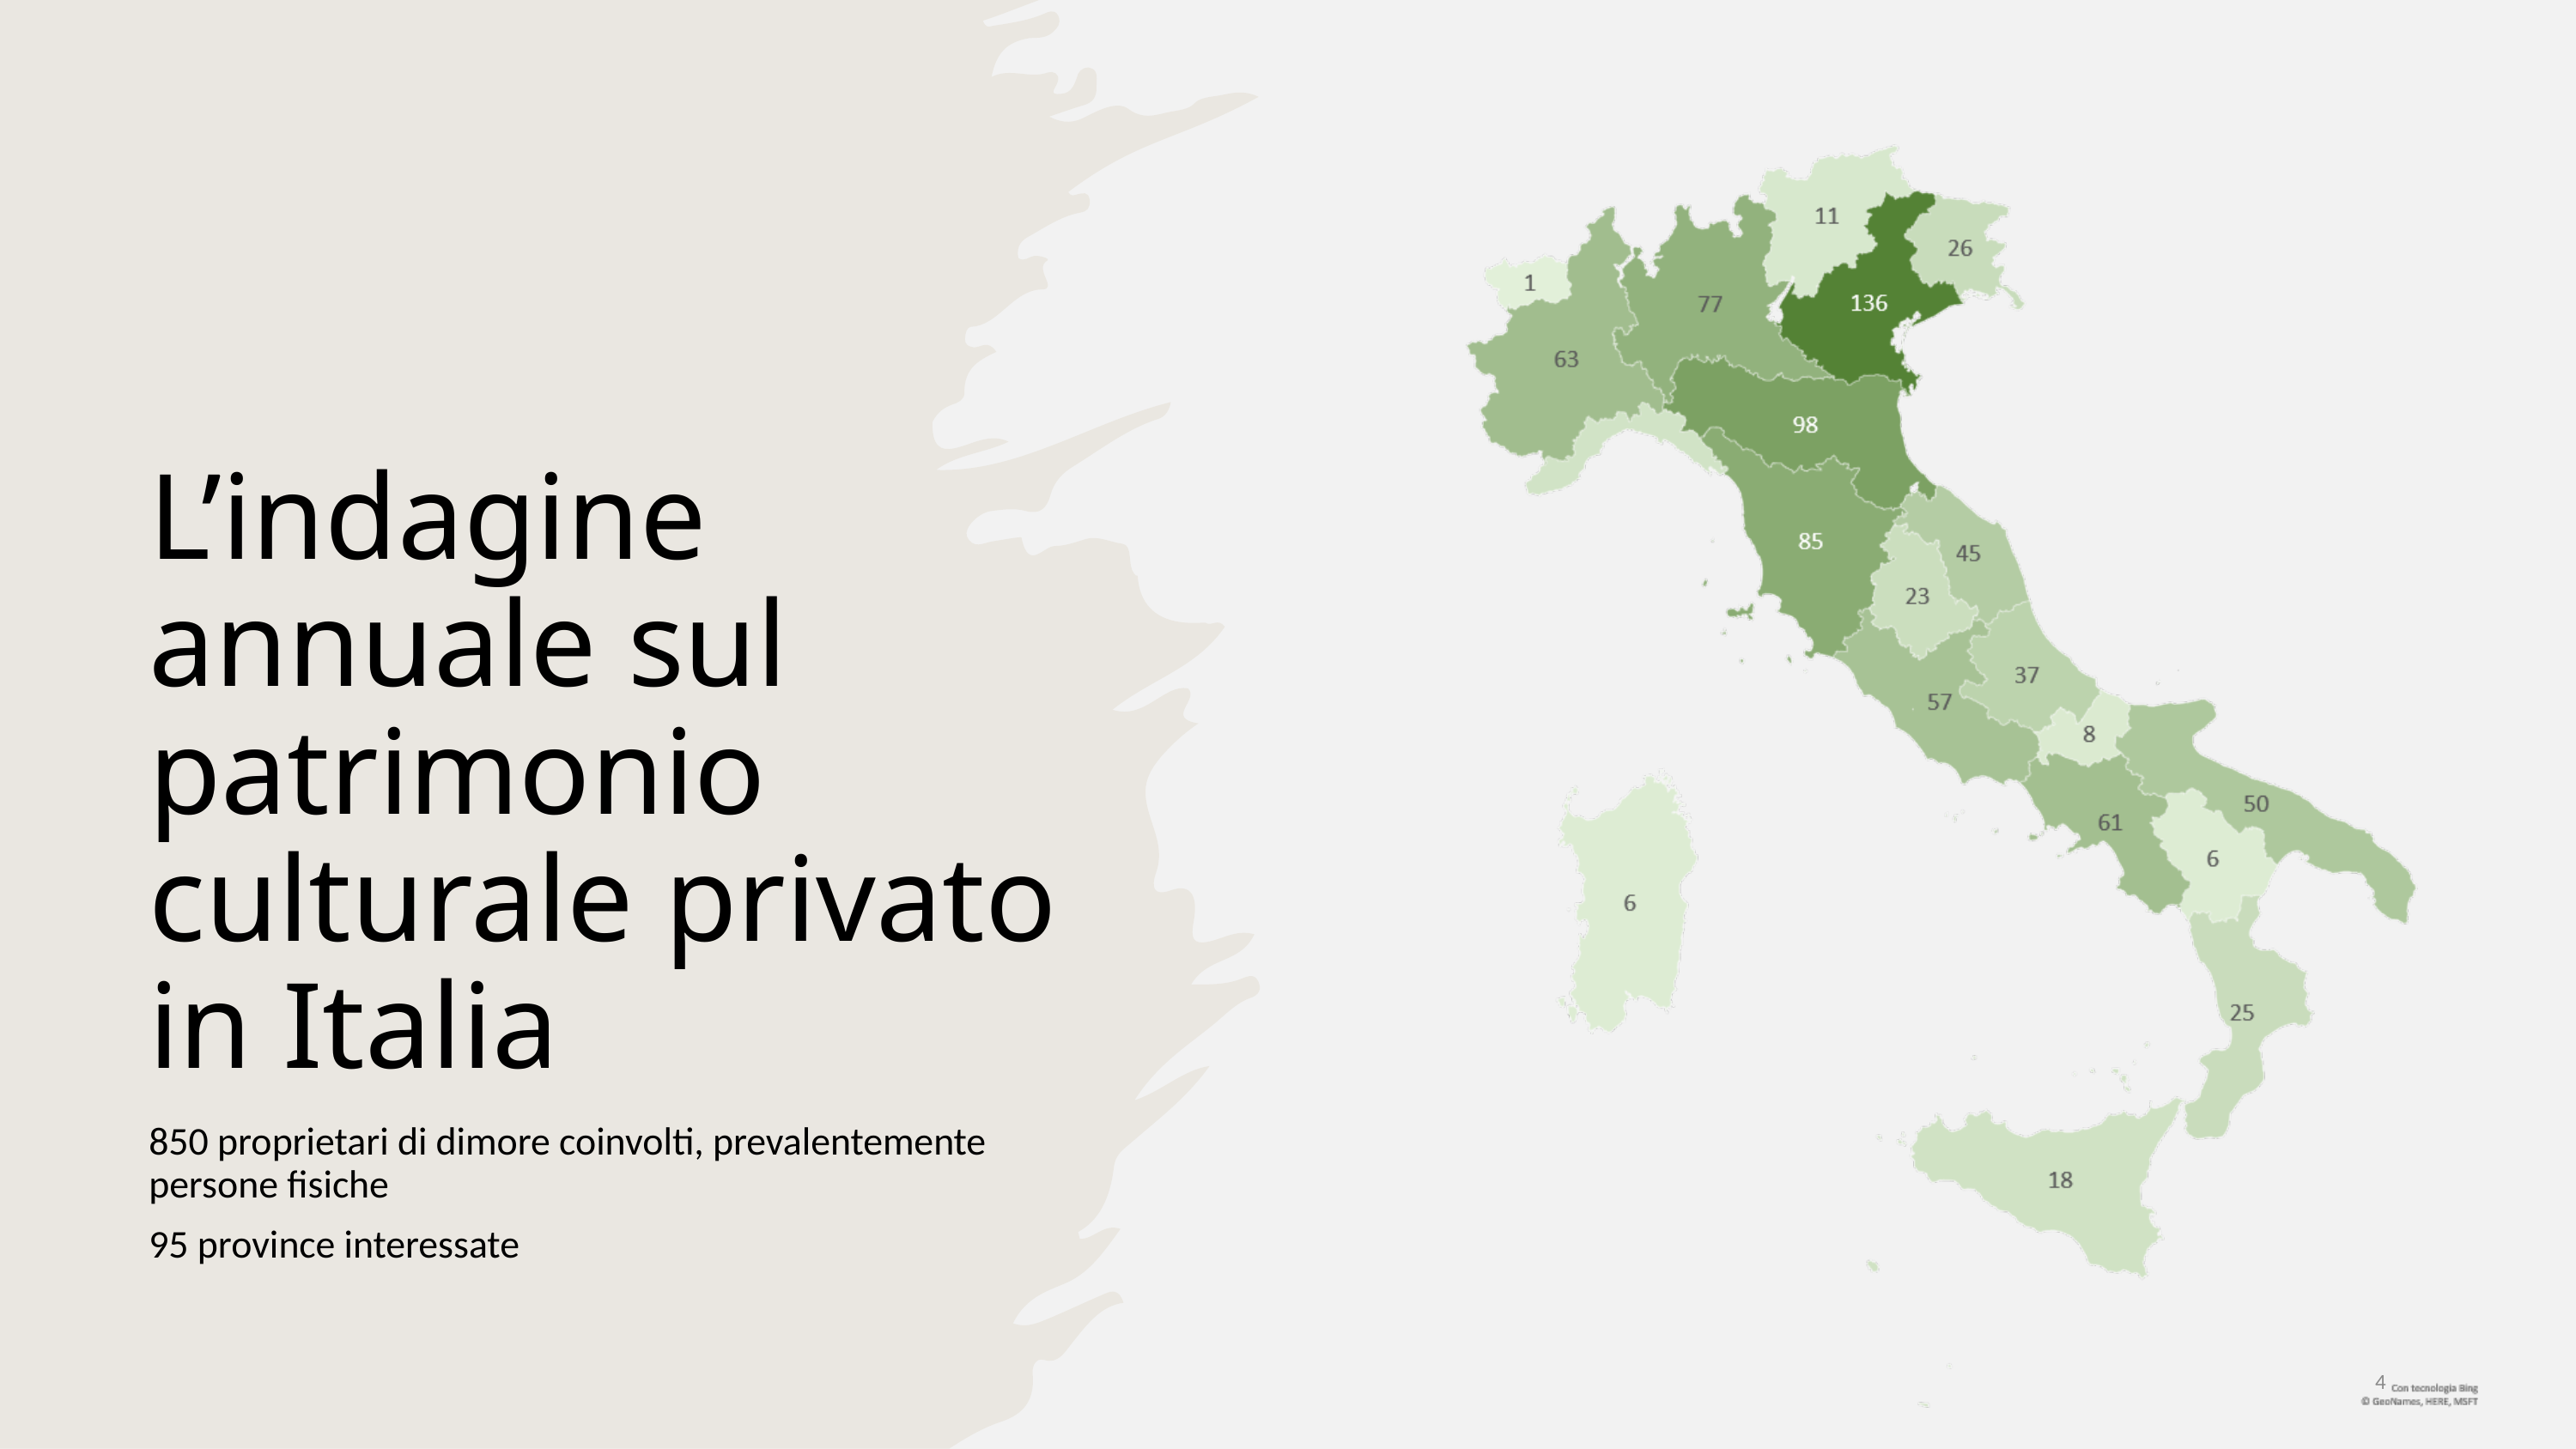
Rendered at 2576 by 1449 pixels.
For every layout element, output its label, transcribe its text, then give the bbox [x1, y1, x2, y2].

list 850 proprietari di dimore coinvolti, prevalentemente persone fisiche 95 province interessate [136, 1114, 1113, 1279]
text_box [951, 0, 2576, 1449]
title L’indagine annuale sul patrimonio culturale privato in Italia [136, 136, 1113, 1101]
picture [1395, 136, 2490, 1420]
text_box [0, 0, 1261, 1449]
